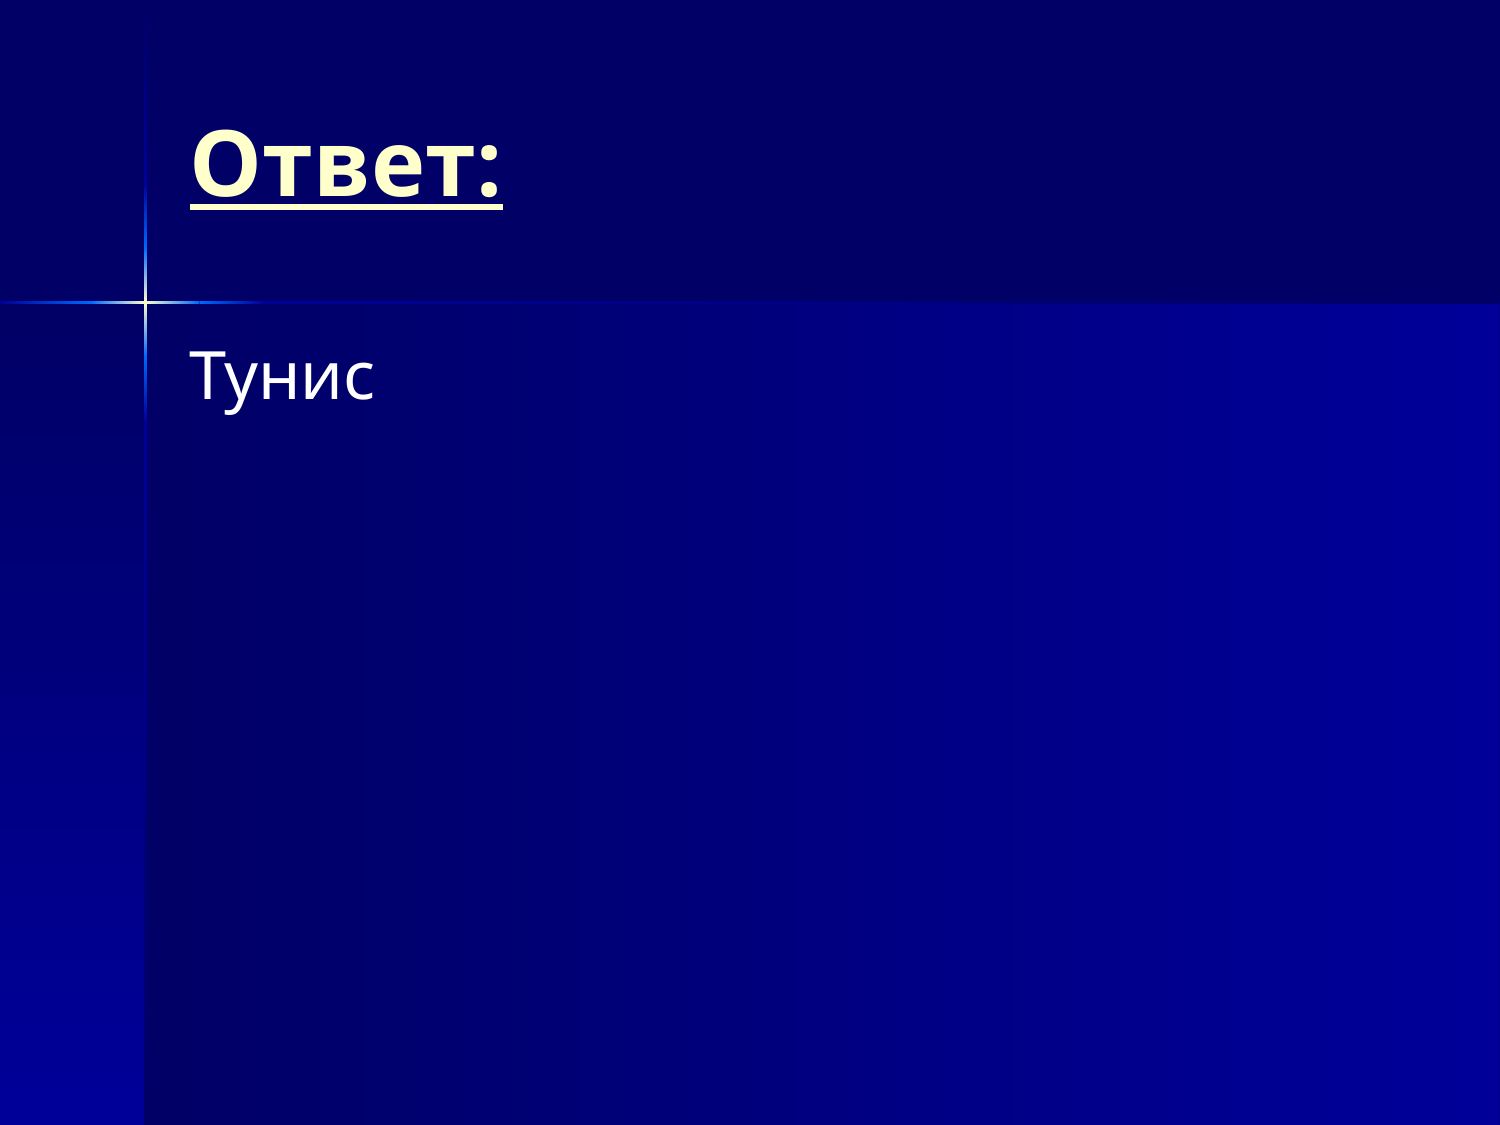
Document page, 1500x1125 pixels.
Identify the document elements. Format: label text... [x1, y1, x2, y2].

title Ответ: [174, 49, 1413, 286]
list Тунис [174, 324, 1413, 1001]
